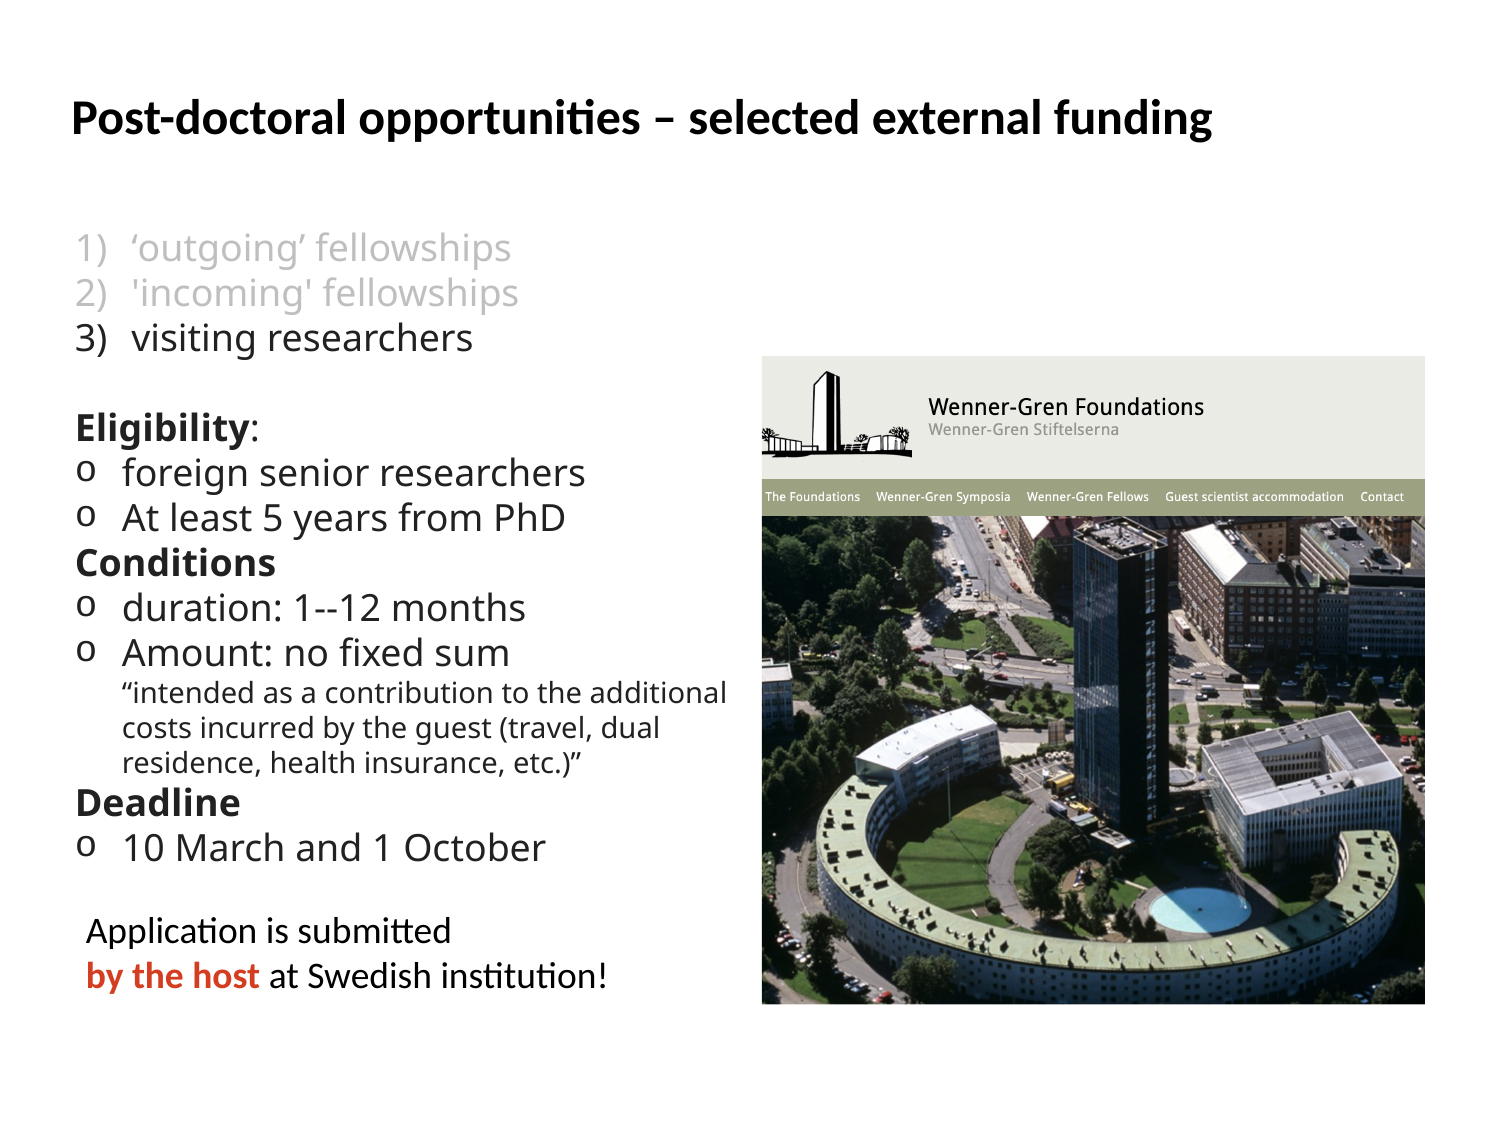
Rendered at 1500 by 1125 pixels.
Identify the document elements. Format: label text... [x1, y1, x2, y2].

picture [761, 356, 1426, 1006]
text_box Application is submitted by the host at Swedish institution! [70, 898, 625, 1004]
text_box Post-doctoral opportunities – selected external funding [56, 77, 1407, 152]
text_box ‘outgoing’ fellowships 'incoming' fellowships visiting researchers Eligibility: foreign senior researchers At least 5 years from PhD Conditions duration: 1--12 months Amount: no fixed sum “intended as a contribution to the additional costs incurred by the guest (travel, dual residence, health insurance, etc.)” Deadline 10 March and 1 October [60, 216, 762, 877]
